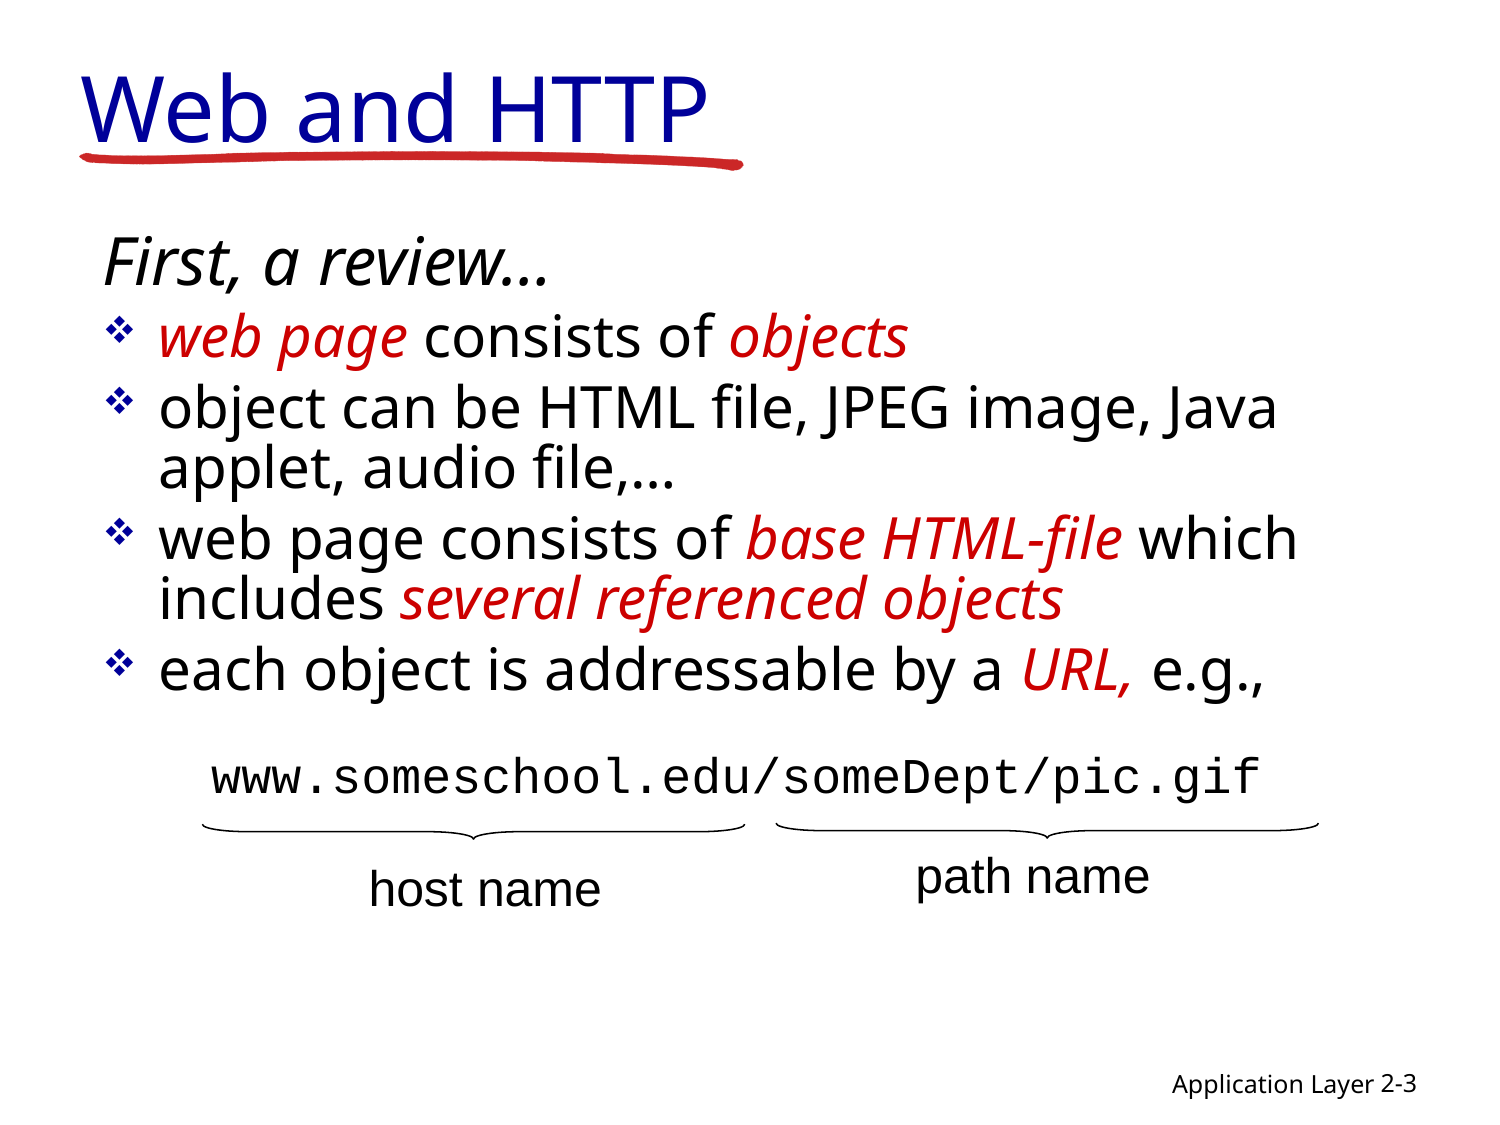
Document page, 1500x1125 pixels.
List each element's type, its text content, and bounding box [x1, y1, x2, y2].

title Web and HTTP [65, 33, 1341, 180]
list First, a review… web page consists of objects object can be HTML file, JPEG image, Java applet, audio file,… web page consists of base HTML-file which includes several referenced objects each object is addressable by a URL, e.g., [87, 223, 1363, 986]
footer Application Layer [914, 1060, 1391, 1109]
picture [76, 146, 752, 176]
slide_number 2-3 [1365, 1059, 1477, 1106]
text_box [196, 735, 1319, 924]
